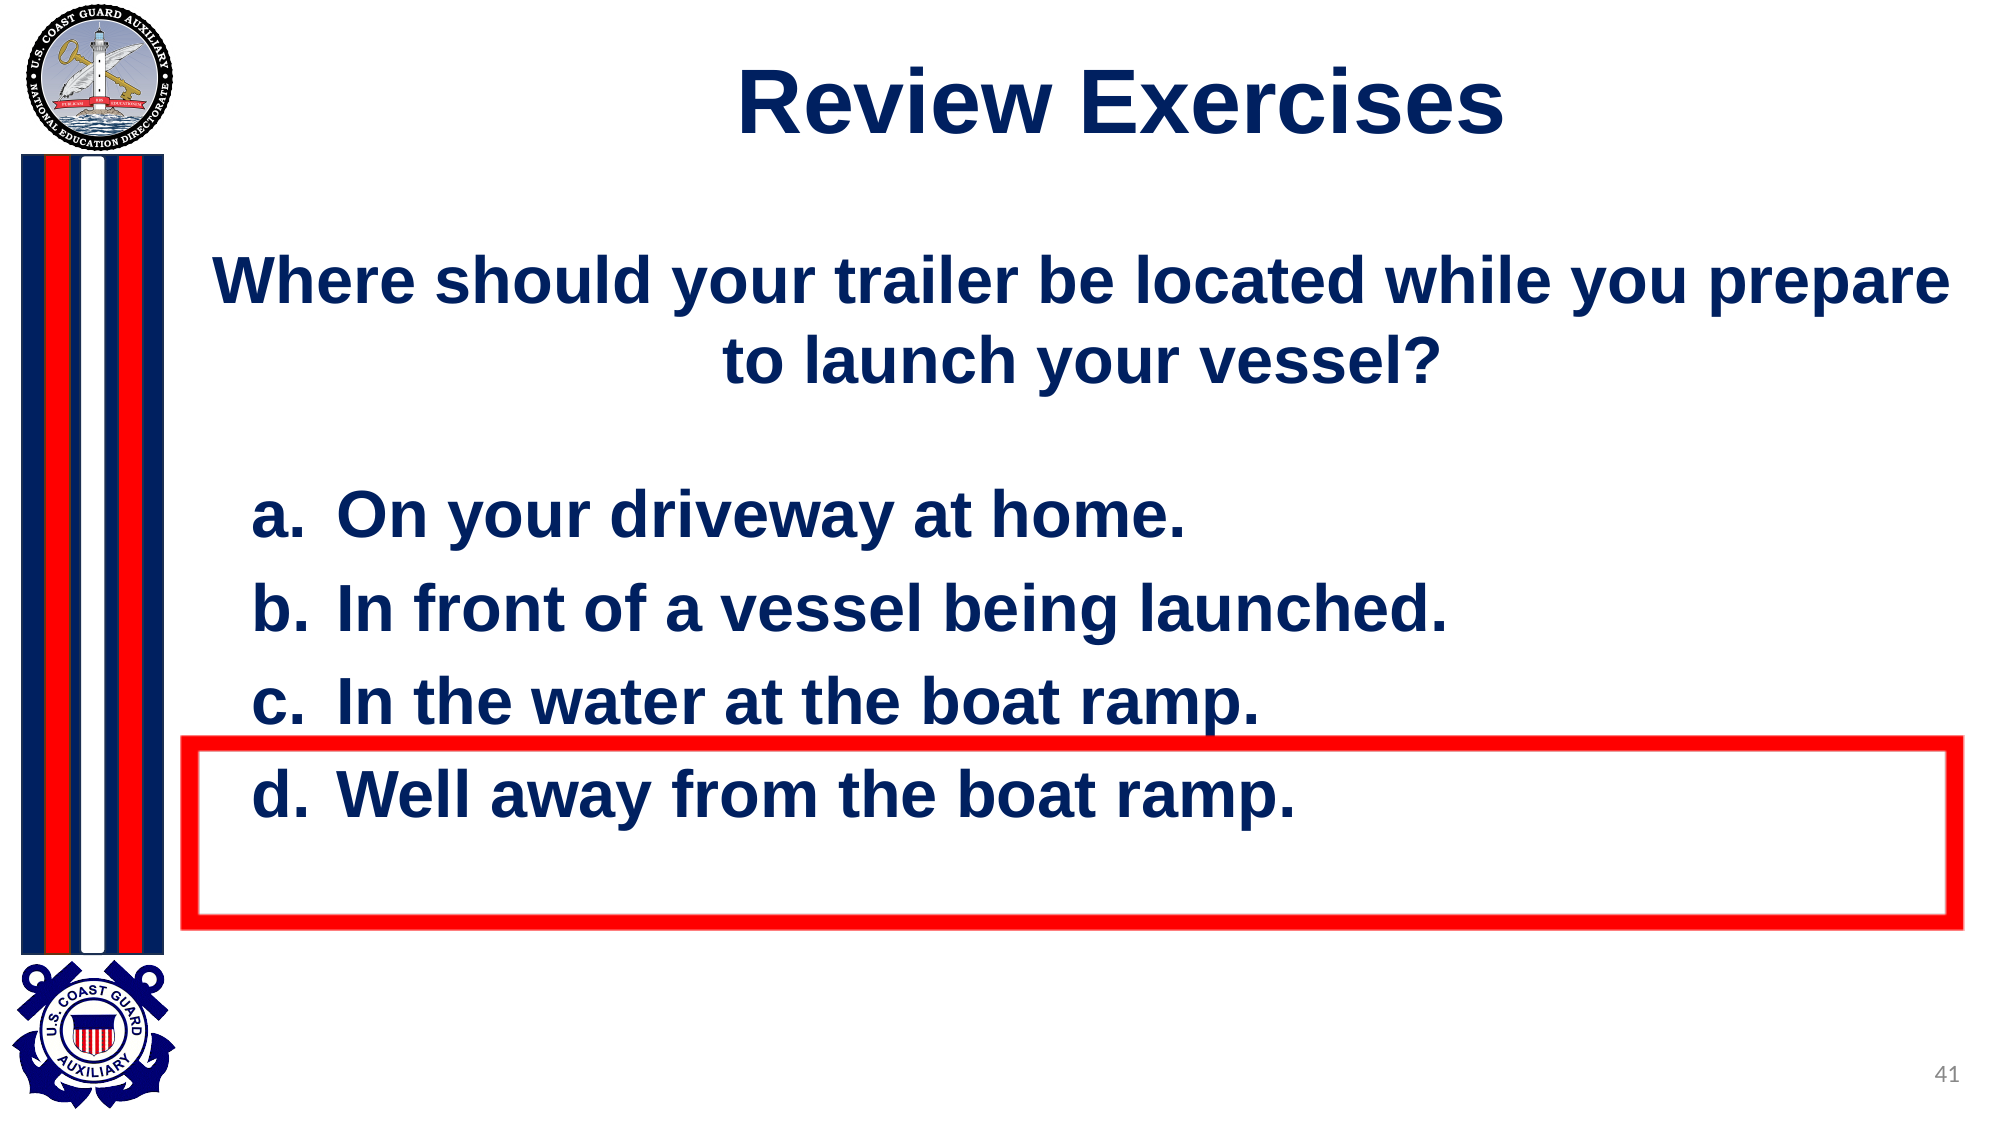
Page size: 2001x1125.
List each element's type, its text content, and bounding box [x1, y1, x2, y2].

picture [180, 735, 1965, 931]
text_box Where should your trailer be located while you prepare to launch your vessel? [177, 228, 1989, 404]
picture [0, 941, 189, 1123]
title Review Exercises [279, 19, 1965, 161]
text_box On your driveway at home. In front of a vessel being launched. In the water at the boat ramp. Well away from the boat ramp. [236, 463, 1989, 839]
slide_number ‹#› [1837, 1042, 1975, 1103]
picture [21, 0, 178, 156]
